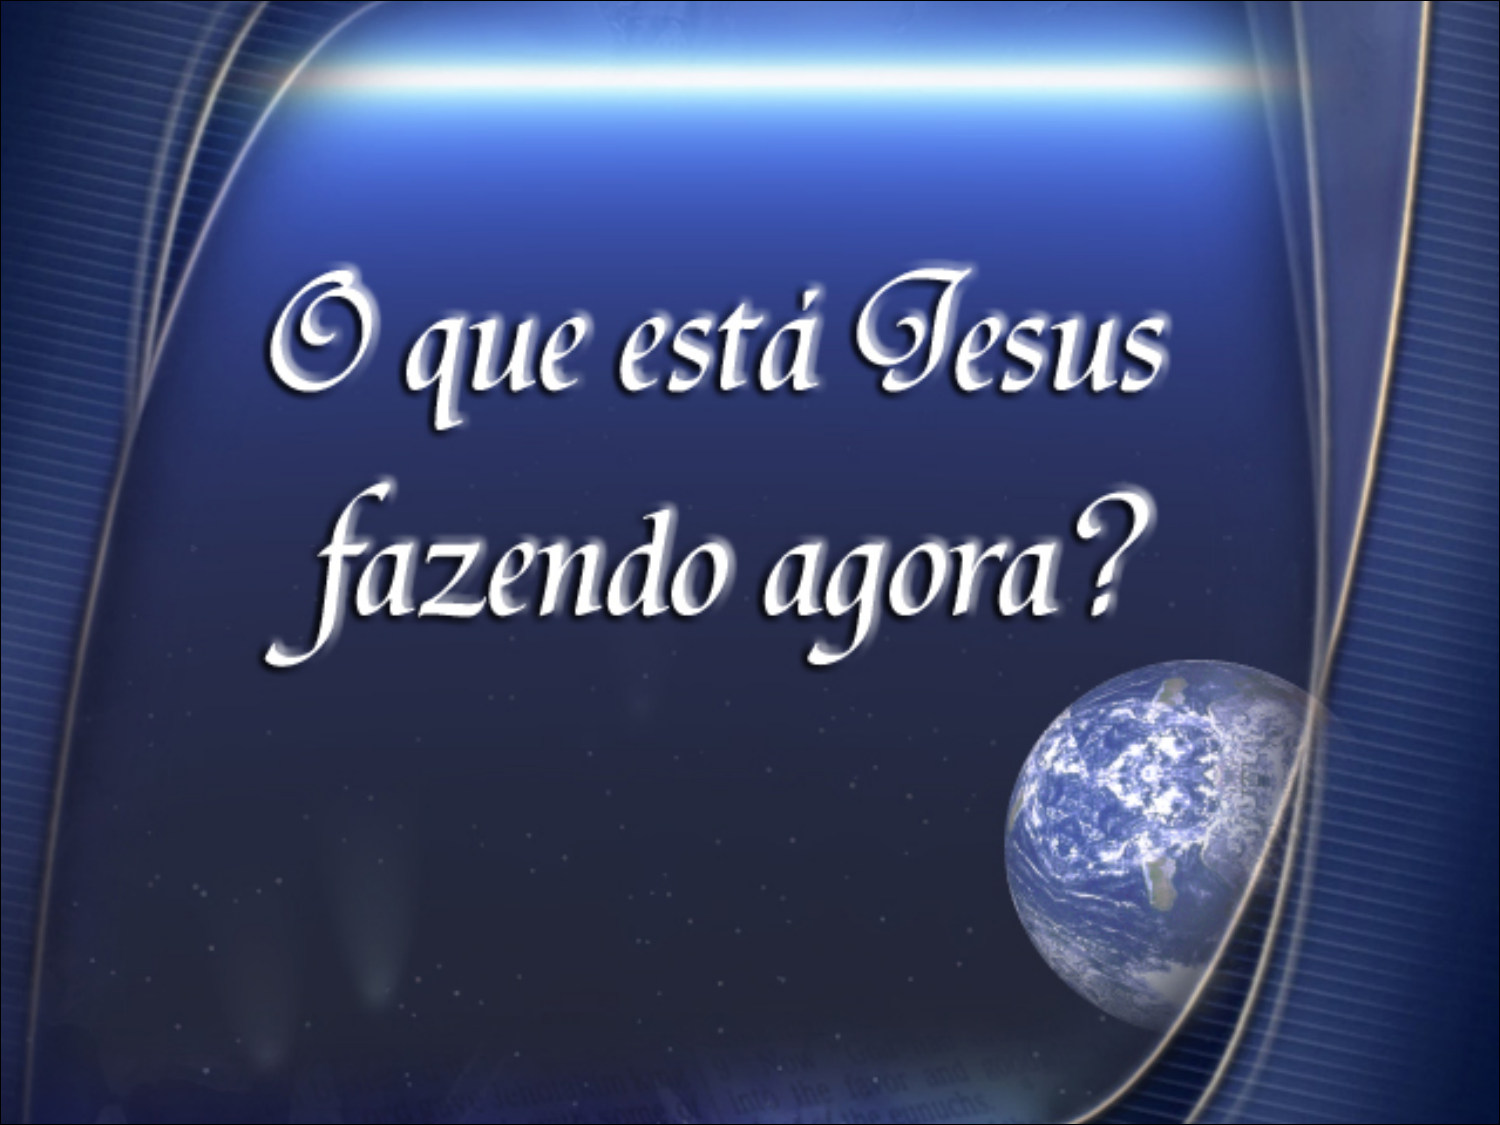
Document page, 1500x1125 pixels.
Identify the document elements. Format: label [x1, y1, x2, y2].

text_box [0, 0, 1500, 1125]
